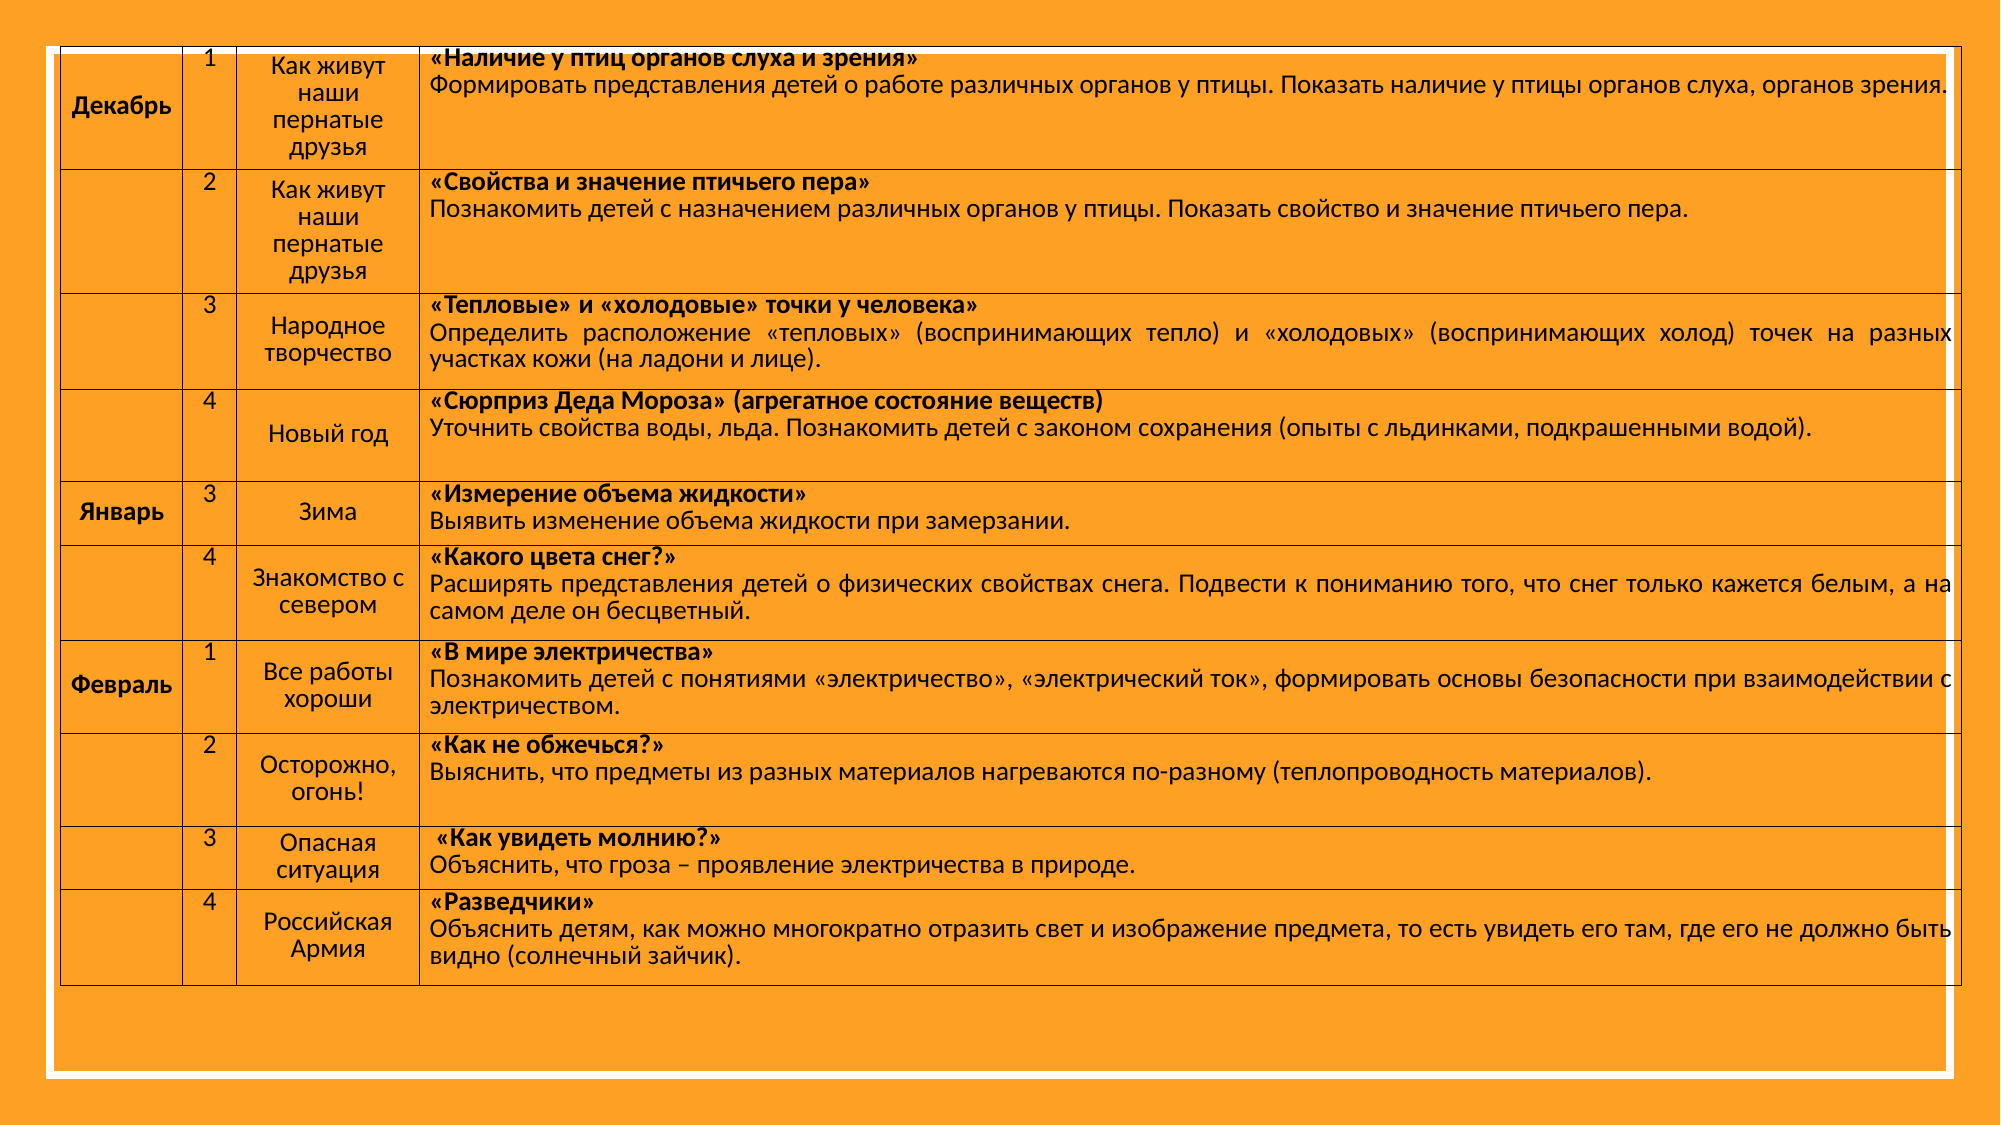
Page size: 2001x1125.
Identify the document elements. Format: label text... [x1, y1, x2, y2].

table_cell «Сюрприз Деда Мороза» (агрегатное состояние веществ) Уточнить свойства воды, льда. Познакомить детей с законом сохранения (опыты с льдинками, подкрашенными водой). [420, 390, 1961, 481]
table_cell «В мире электричества» Познакомить детей с понятиями «электричество», «электрический ток», формировать основы безопасности при взаимодействии с электричеством. [420, 641, 1961, 733]
table_cell «Разведчики» Объяснить детям, как можно многократно отразить свет и изображение предмета, то есть увидеть его там, где его не должно быть видно (солнечный зайчик). [420, 890, 1961, 985]
table_cell [61, 546, 182, 640]
table_cell 3 [183, 294, 236, 389]
table_cell Все работы хороши [237, 641, 419, 733]
table_cell «Тепловые» и «холодовые» точки у человека» Определить расположение «тепловых» (воспринимающих тепло) и «холодовых» (воспринимающих холод) точек на разных участках кожи (на ладони и лице). [420, 294, 1961, 389]
table_cell «Как не обжечься?» Выяснить, что предметы из разных материалов нагреваются по-разному (теплопроводность материалов). [420, 734, 1961, 826]
table_cell [61, 170, 182, 293]
table_cell [61, 734, 182, 826]
table_cell Осторожно, огонь! [237, 734, 419, 826]
table_cell 3 [183, 482, 236, 545]
table_header Декабрь [61, 47, 182, 169]
table_cell Опасная ситуация [237, 827, 419, 889]
table_cell Народное творчество [237, 294, 419, 389]
table_cell [61, 827, 182, 889]
table_cell Зима [237, 482, 419, 545]
table_cell 2 [183, 734, 236, 826]
table_cell Февраль [61, 641, 182, 733]
table_cell Новый год [237, 390, 419, 481]
table_cell «Свойства и значение птичьего пера» Познакомить детей с назначением различных органов у птицы. Показать свойство и значение птичьего пера. [420, 170, 1961, 293]
table_cell 3 [183, 827, 236, 889]
table_cell 2 [183, 170, 236, 293]
table_cell Российская Армия [237, 890, 419, 985]
table_header 1 [183, 47, 236, 169]
table_cell Знакомство с севером [237, 546, 419, 640]
table_cell [61, 890, 182, 985]
table_cell [61, 294, 182, 389]
table_cell «Измерение объема жидкости» Выявить изменение объема жидкости при замерзании. [420, 482, 1961, 545]
table_cell «Какого цвета снег?» Расширять представления детей о физических свойствах снега. Подвести к пониманию того, что снег только кажется белым, а на самом деле он бесцветный. [420, 546, 1961, 640]
table_cell Январь [61, 482, 182, 545]
table_header Как живут наши пернатые друзья [237, 47, 419, 169]
table_cell Как живут наши пернатые друзья [237, 170, 419, 293]
table_cell «Как увидеть молнию?» Объяснить, что гроза – проявление электричества в природе. [420, 827, 1961, 889]
table_cell 4 [183, 390, 236, 481]
table_cell 1 [183, 641, 236, 733]
table_cell [61, 390, 182, 481]
table_cell 4 [183, 890, 236, 985]
table_cell 4 [183, 546, 236, 640]
table_header «Наличие у птиц органов слуха и зрения» Формировать представления детей о работе различных органов у птицы. Показать наличие у птицы органов слуха, органов зрения. [420, 47, 1961, 169]
